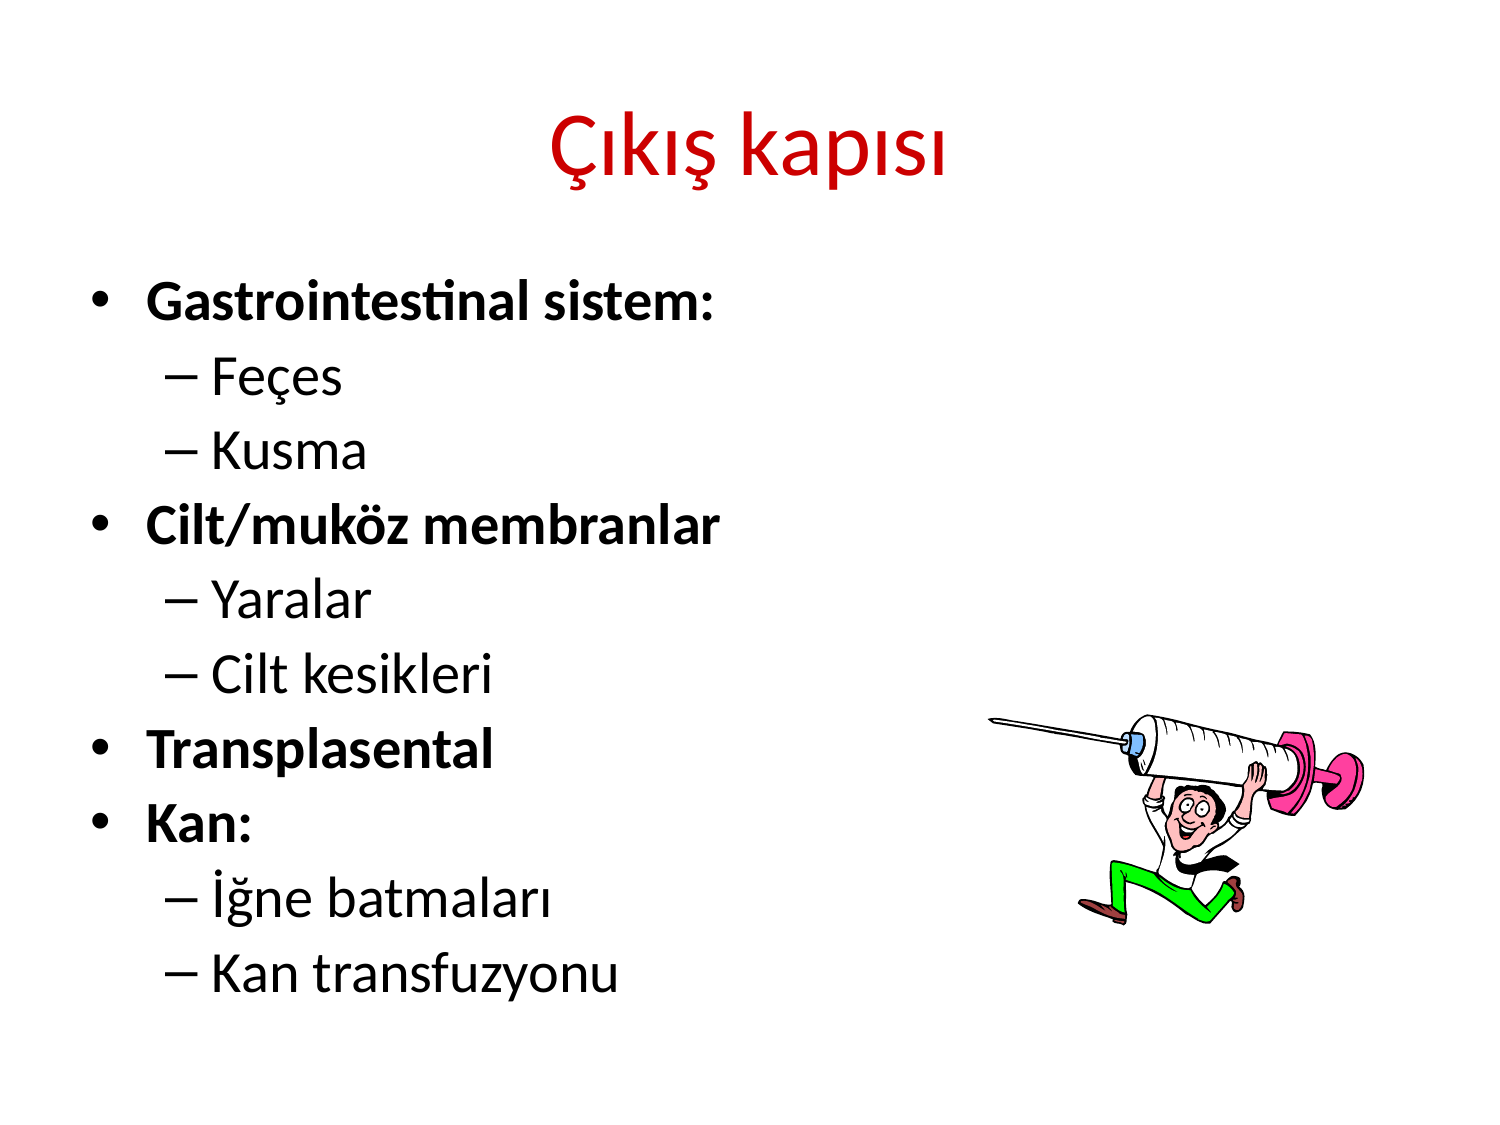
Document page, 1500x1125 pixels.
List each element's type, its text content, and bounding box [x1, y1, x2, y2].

picture [987, 712, 1371, 927]
list Gastrointestinal sistem: Feçes Kusma Cilt/muköz membranlar Yaralar Cilt kesikleri Transplasental Kan: İğne batmaları Kan transfuzyonu [75, 262, 1425, 1005]
title Çıkış kapısı [75, 45, 1425, 233]
